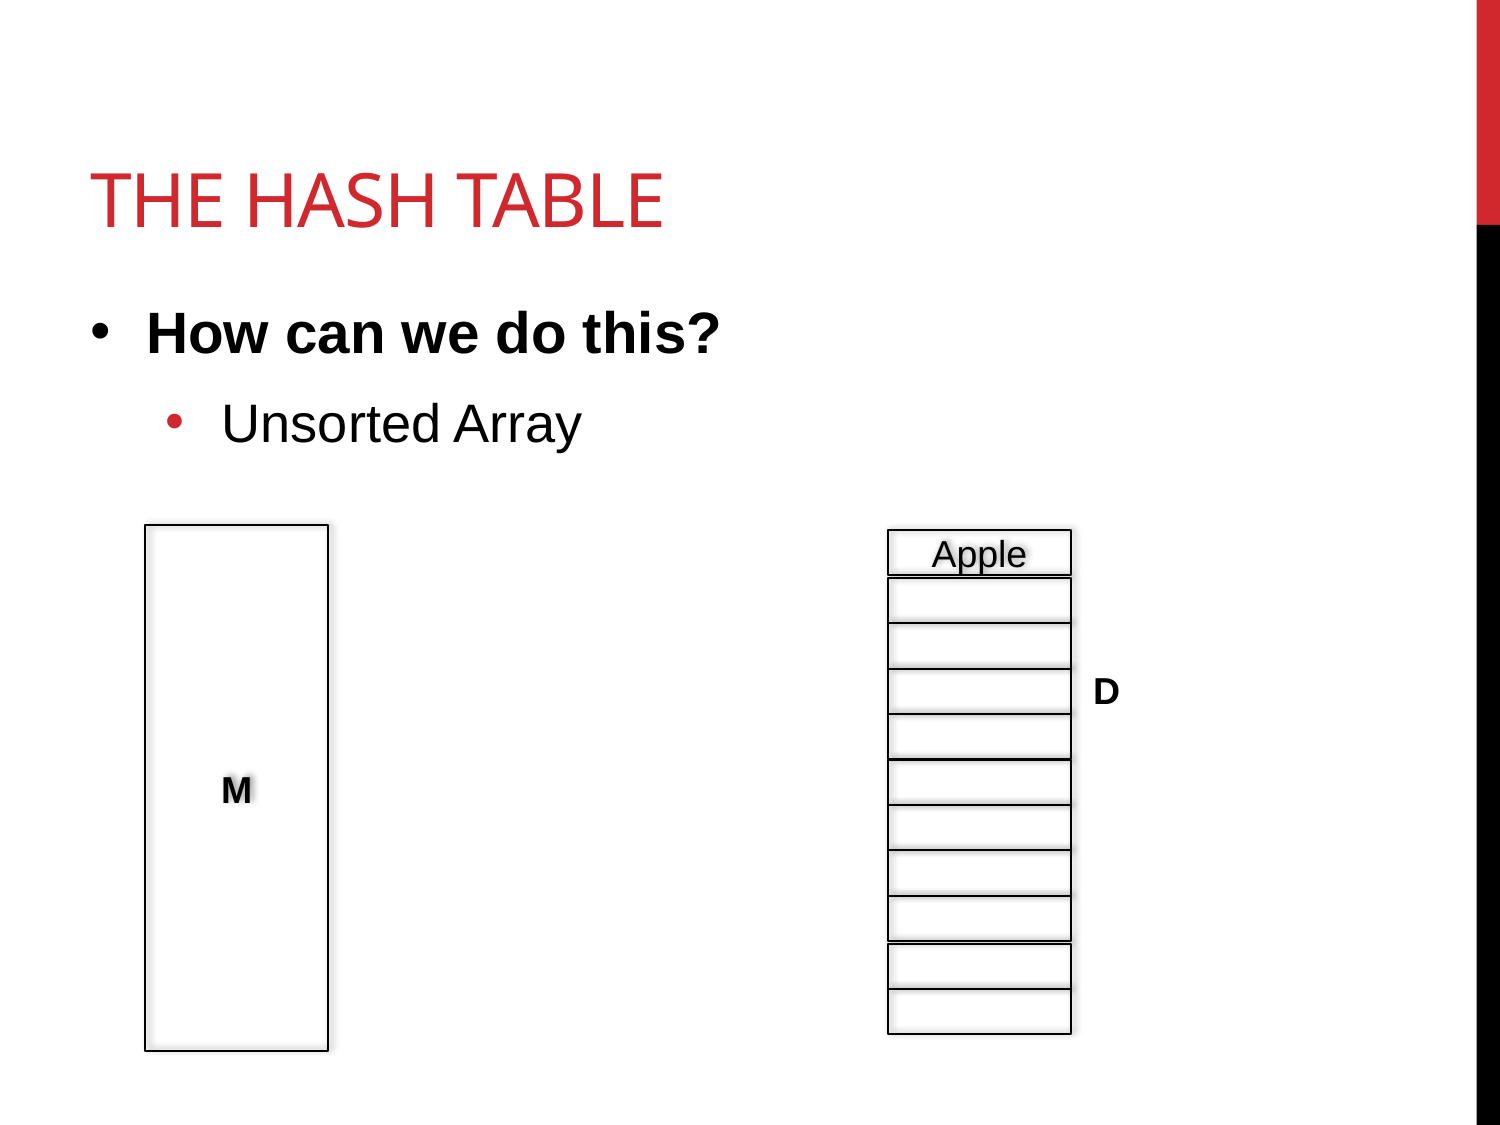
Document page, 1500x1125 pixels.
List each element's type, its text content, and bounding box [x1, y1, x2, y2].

text_box [887, 849, 1072, 893]
title The Hash Table [75, 25, 1025, 250]
text_box D [1078, 659, 1136, 720]
text_box [887, 759, 1072, 802]
text_box [887, 577, 1072, 620]
text_box [887, 988, 1072, 1035]
text_box [887, 668, 1072, 711]
text_box Apple [887, 529, 1072, 576]
text_box [887, 943, 1072, 986]
text_box [887, 895, 1072, 940]
text_box [887, 713, 1072, 757]
text_box [887, 804, 1072, 847]
list How can we do this? Unsorted Array [75, 287, 1325, 1052]
text_box [887, 622, 1072, 665]
text_box M [144, 524, 329, 1052]
